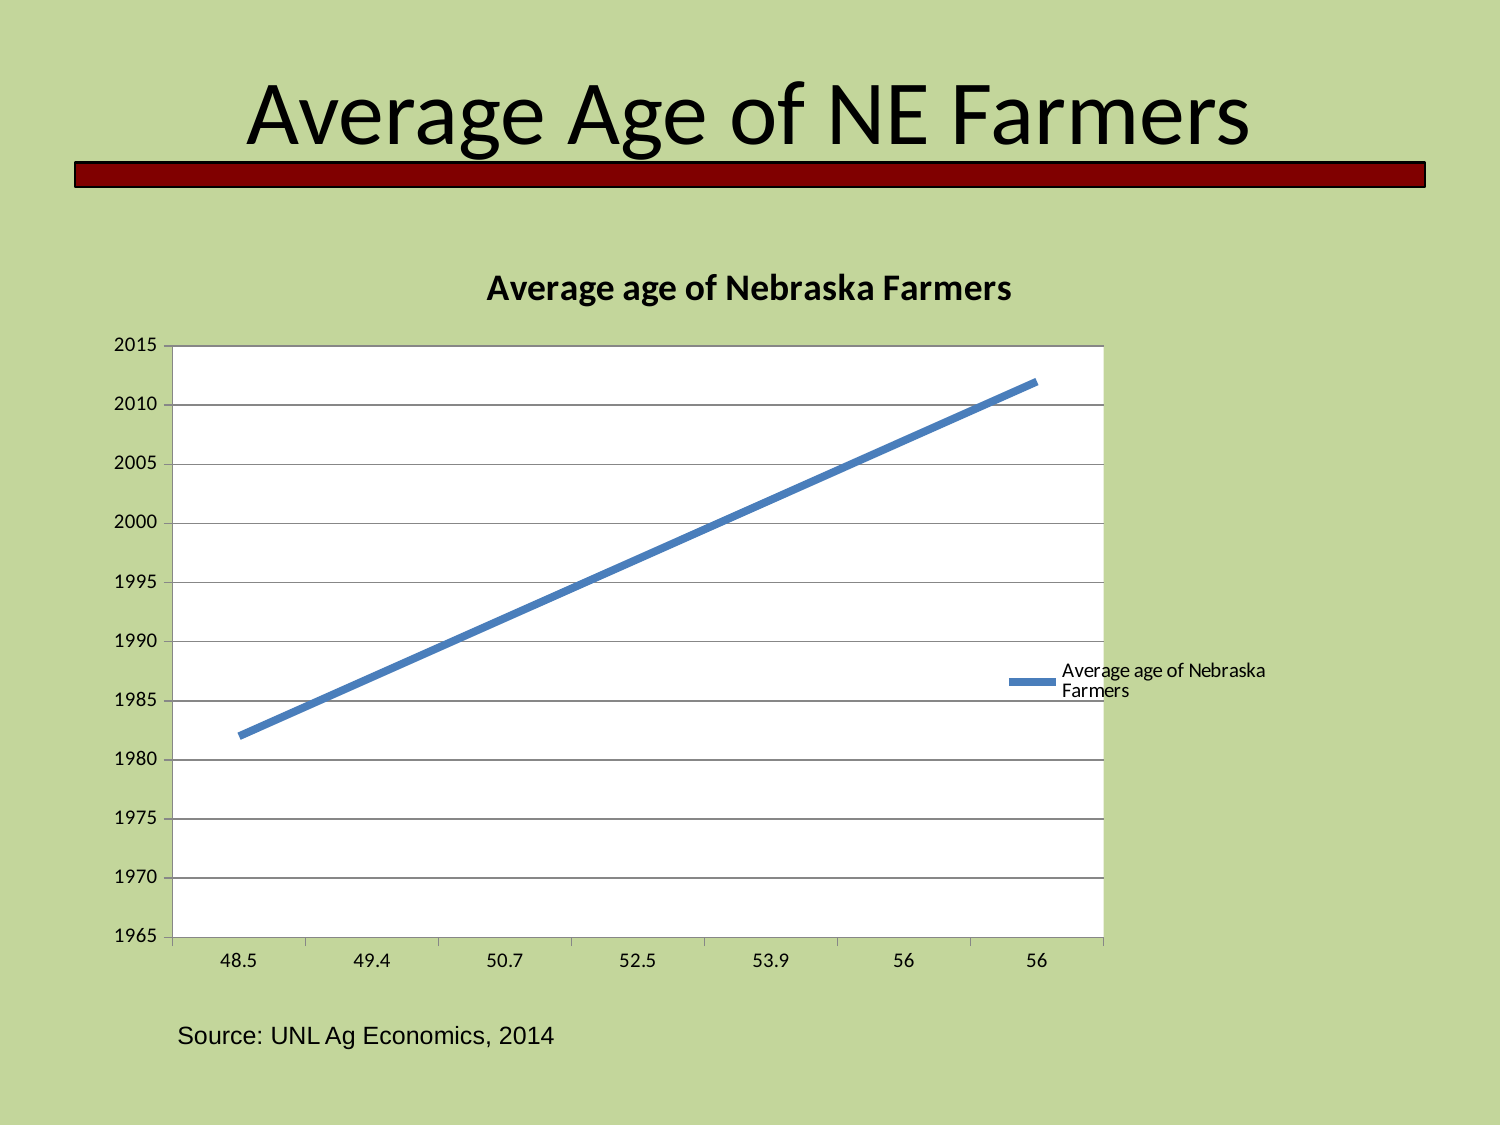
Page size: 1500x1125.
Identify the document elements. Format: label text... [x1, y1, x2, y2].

title Average Age of NE Farmers [75, 45, 1425, 233]
chart [87, 237, 1413, 988]
text_box Source: UNL Ag Economics, 2014 [162, 1012, 1050, 1058]
